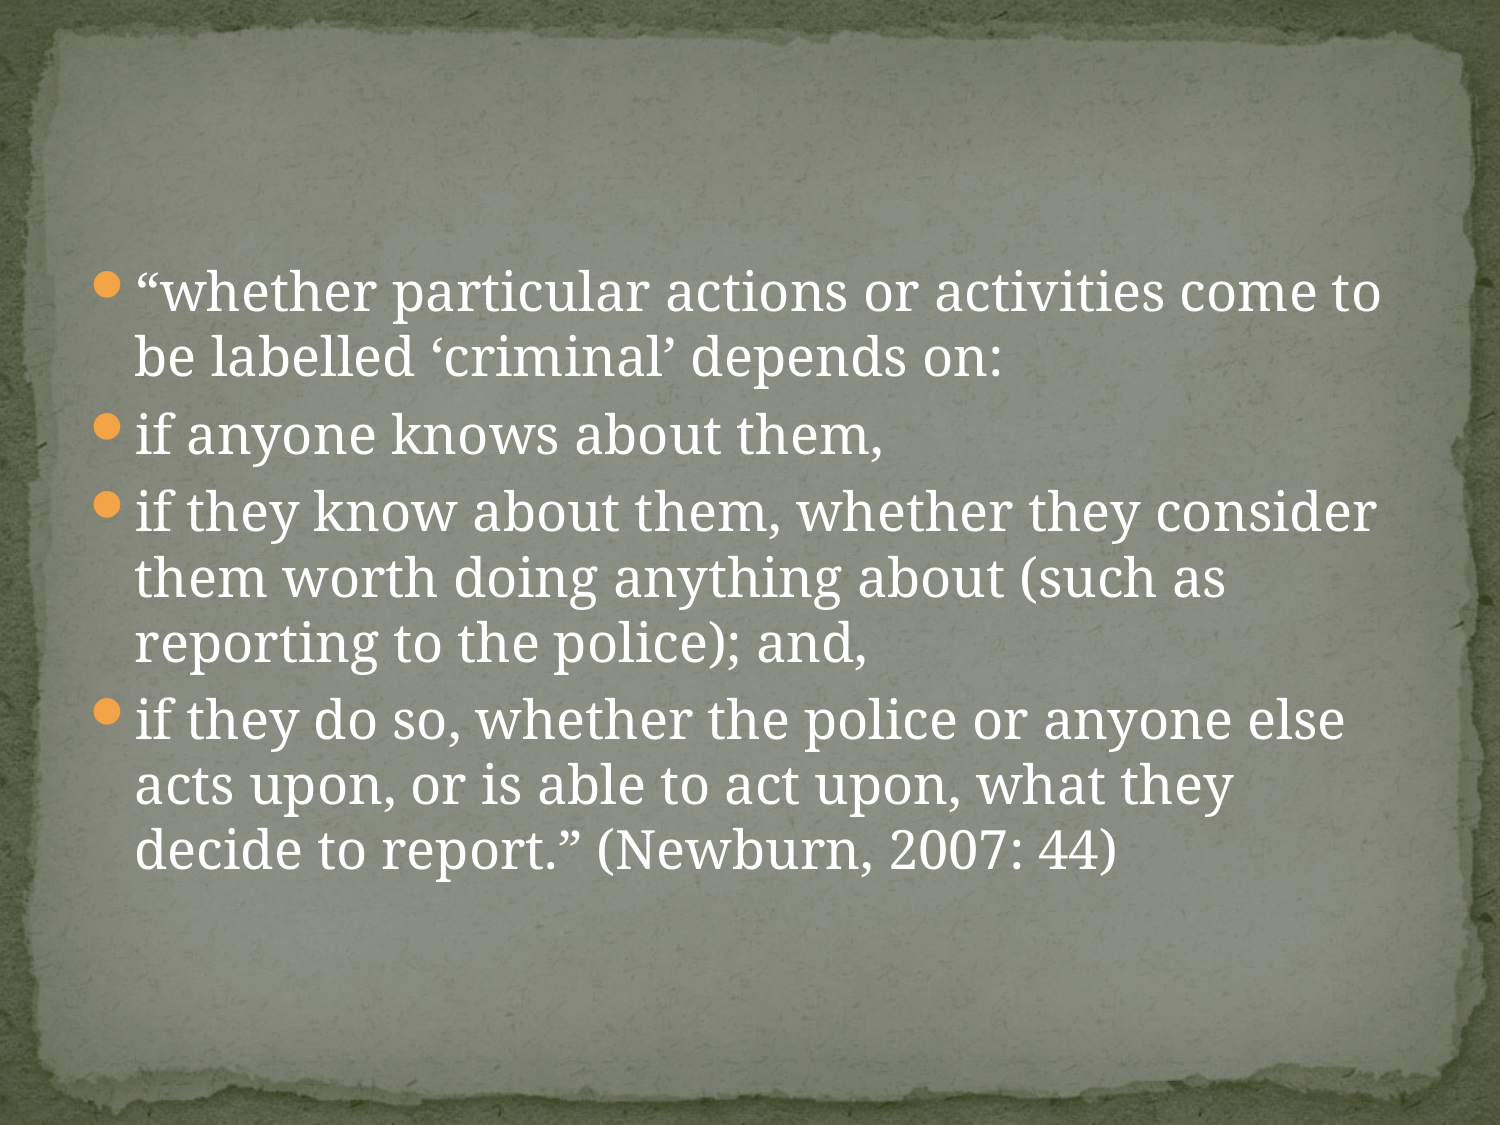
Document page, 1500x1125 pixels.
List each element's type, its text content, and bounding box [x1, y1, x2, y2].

list “whether particular actions or activities come to be labelled ‘criminal’ depends on: if anyone knows about them, if they know about them, whether they consider them worth doing anything about (such as reporting to the police); and, if they do so, whether the police or anyone else acts upon, or is able to act upon, what they decide to report.” (Newburn, 2007: 44) [75, 249, 1425, 1000]
